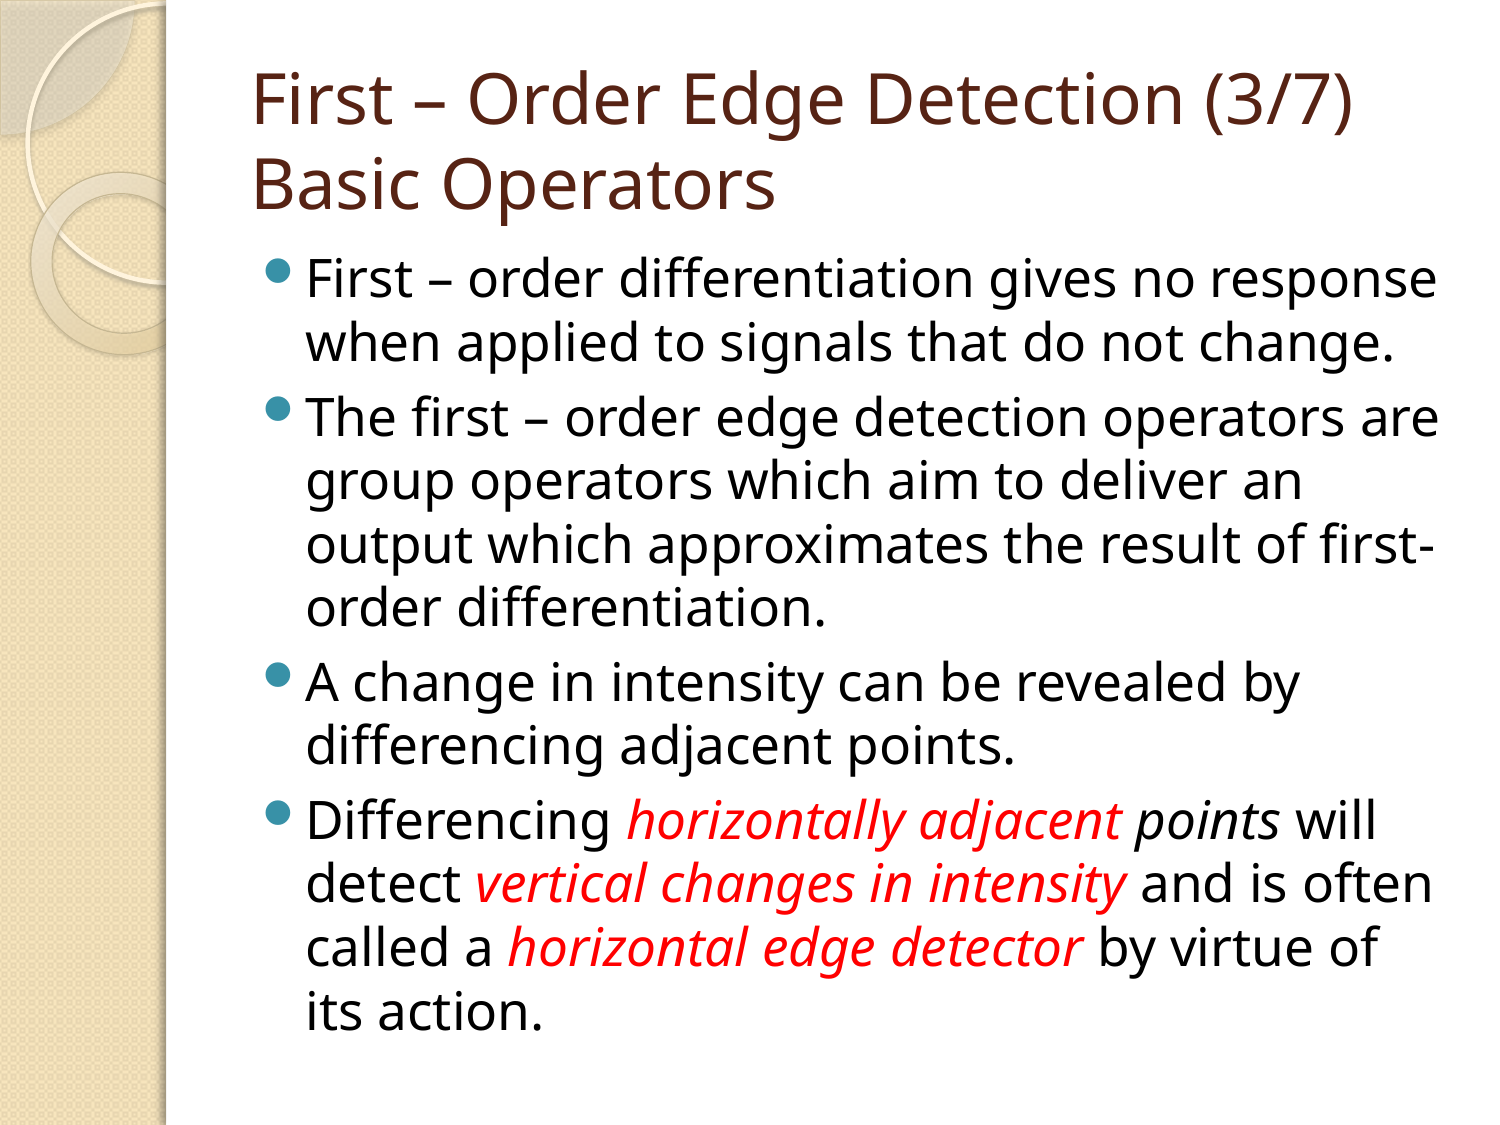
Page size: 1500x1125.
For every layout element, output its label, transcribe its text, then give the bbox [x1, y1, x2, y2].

title First – Order Edge Detection (3/7) Basic Operators [235, 45, 1466, 233]
list First – order differentiation gives no response when applied to signals that do not change. The first – order edge detection operators are group operators which aim to deliver an output which approximates the result of first-order differentiation. A change in intensity can be revealed by differencing adjacent points. Differencing horizontally adjacent points will detect vertical changes in intensity and is often called a horizontal edge detector by virtue of its action. [235, 237, 1466, 1102]
